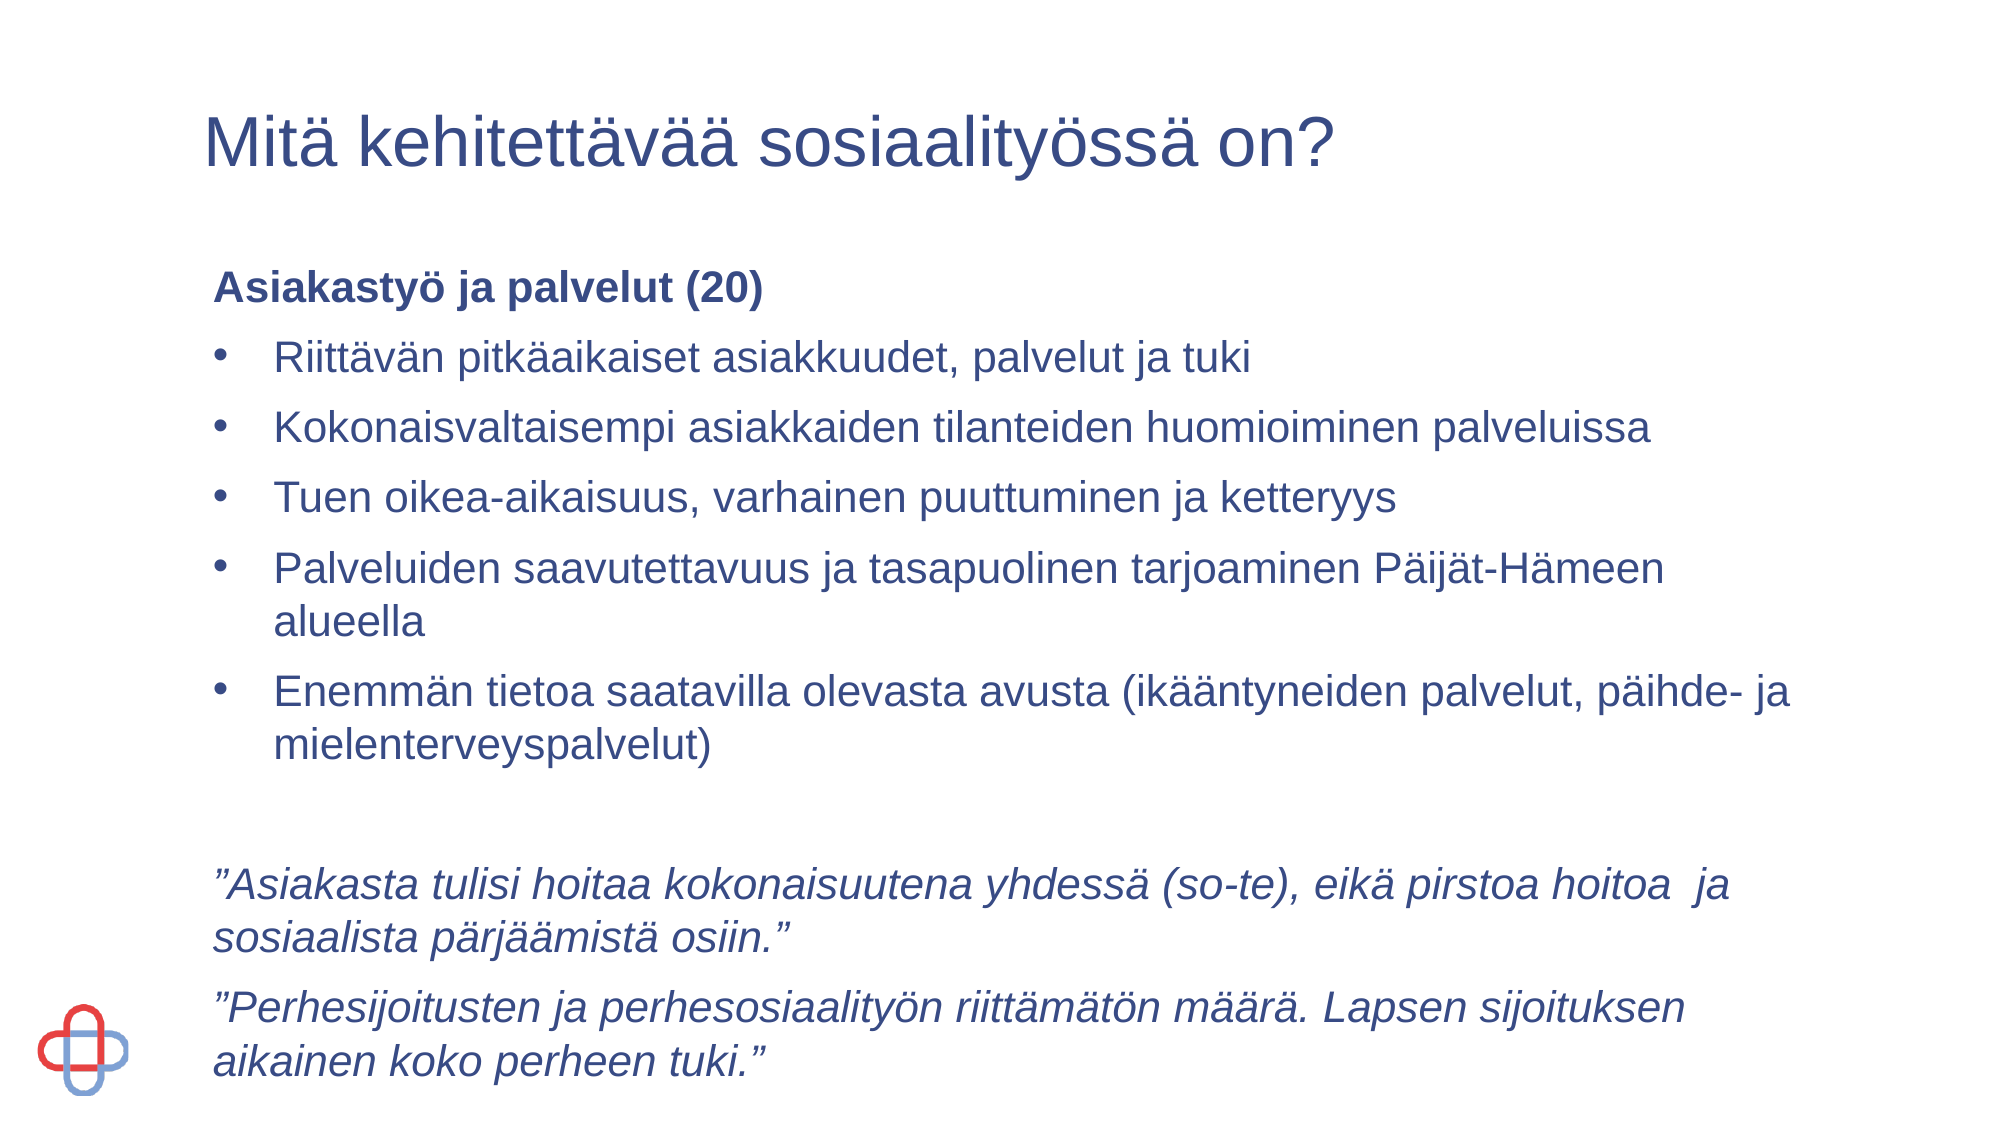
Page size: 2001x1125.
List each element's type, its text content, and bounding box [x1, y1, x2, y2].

title Mitä kehitettävää sosiaalityössä on? [188, 69, 1812, 188]
list Asiakastyö ja palvelut (20) Riittävän pitkäaikaiset asiakkuudet, palvelut ja tuki Kokonaisvaltaisempi asiakkaiden tilanteiden huomioiminen palveluissa Tuen oikea-aikaisuus, varhainen puuttuminen ja ketteryys Palveluiden saavutettavuus ja tasapuolinen tarjoaminen Päijät-Hämeen alueella Enemmän tietoa saatavilla olevasta avusta (ikääntyneiden palvelut, päihde- ja mielenterveyspalvelut) ”Asiakasta tulisi hoitaa kokonaisuutena yhdessä (so-te), eikä pirstoa hoitoa ja sosiaalista pärjäämistä osiin.” ”Perhesijoitusten ja perhesosiaalityön riittämätön määrä. Lapsen sijoituksen aikainen koko perheen tuki.” [195, 250, 1812, 1096]
